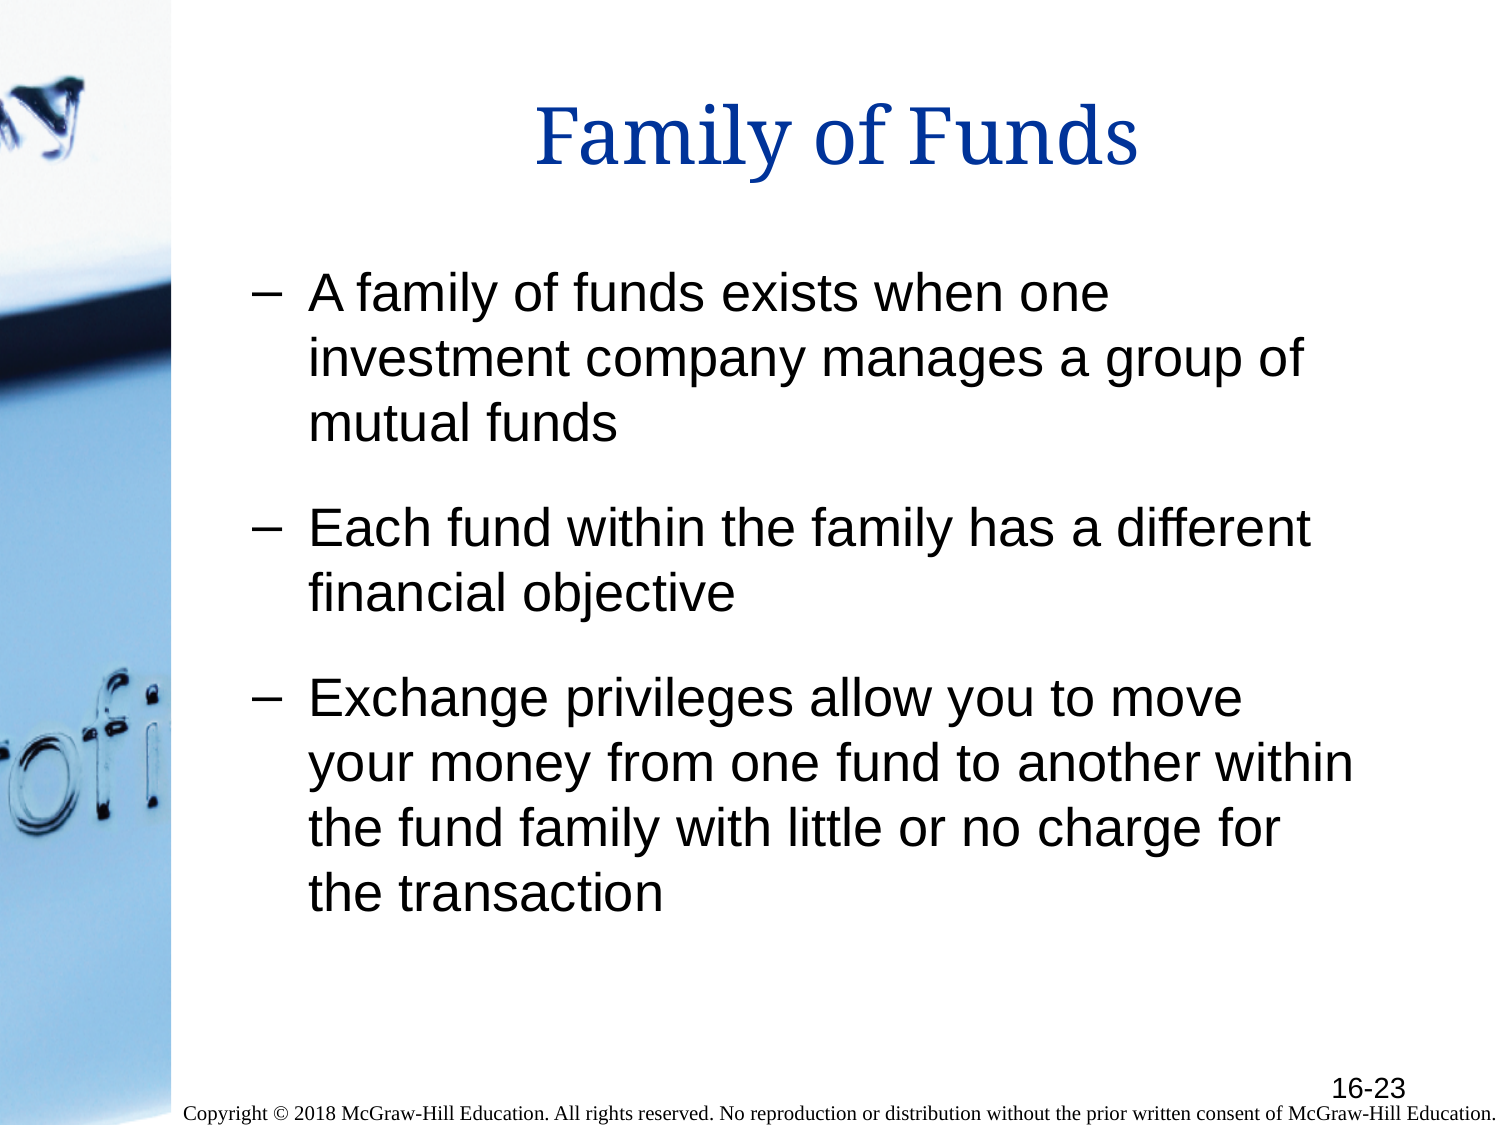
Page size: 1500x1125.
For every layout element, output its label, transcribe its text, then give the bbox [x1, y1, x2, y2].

list A family of funds exists when one investment company manages a group of mutual funds Each fund within the family has a different financial objective Exchange privileges allow you to move your money from one fund to another within the fund family with little or no charge for the transaction [237, 249, 1375, 1038]
title Family of Funds [174, 45, 1500, 220]
text_box 16-23 [1316, 1062, 1500, 1113]
